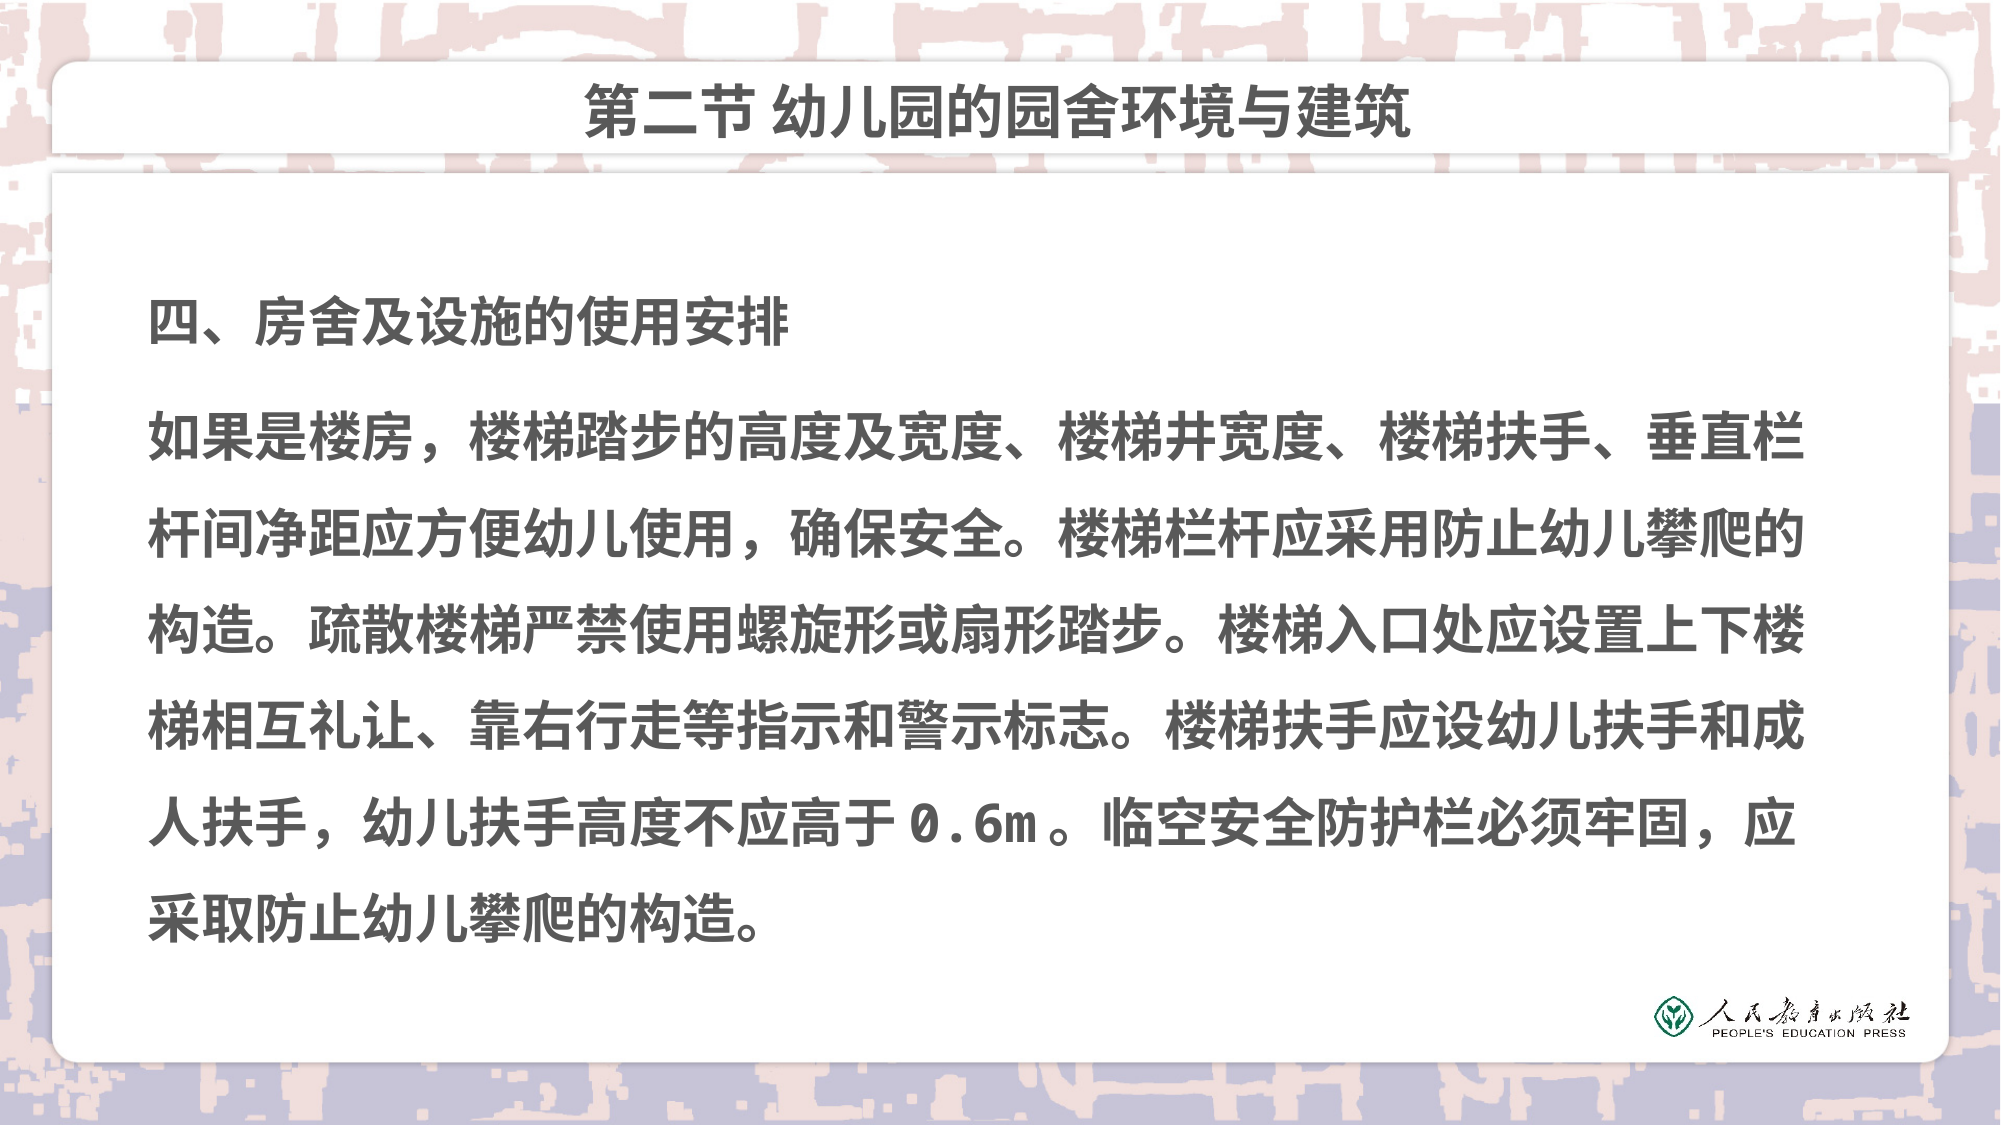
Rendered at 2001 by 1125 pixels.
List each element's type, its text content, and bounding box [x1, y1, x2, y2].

picture [0, 0, 2001, 1125]
list 四、房舍及设施的使用安排 如果是楼房，楼梯踏步的高度及宽度、楼梯井宽度、楼梯扶手、垂直栏杆间净距应方便幼儿使用，确保安全。楼梯栏杆应采用防止幼儿攀爬的构造。疏散楼梯严禁使用螺旋形或扇形踏步。楼梯入口处应设置上下楼梯相互礼让、靠右行走等指示和警示标志。楼梯扶手应设幼儿扶手和成人扶手，幼儿扶手高度不应高于0.6m。临空安全防护栏必须牢固，应采取防止幼儿攀爬的构造。 [132, 247, 1858, 962]
title 第二节 幼儿园的园舍环境与建筑 [50, 66, 1945, 162]
